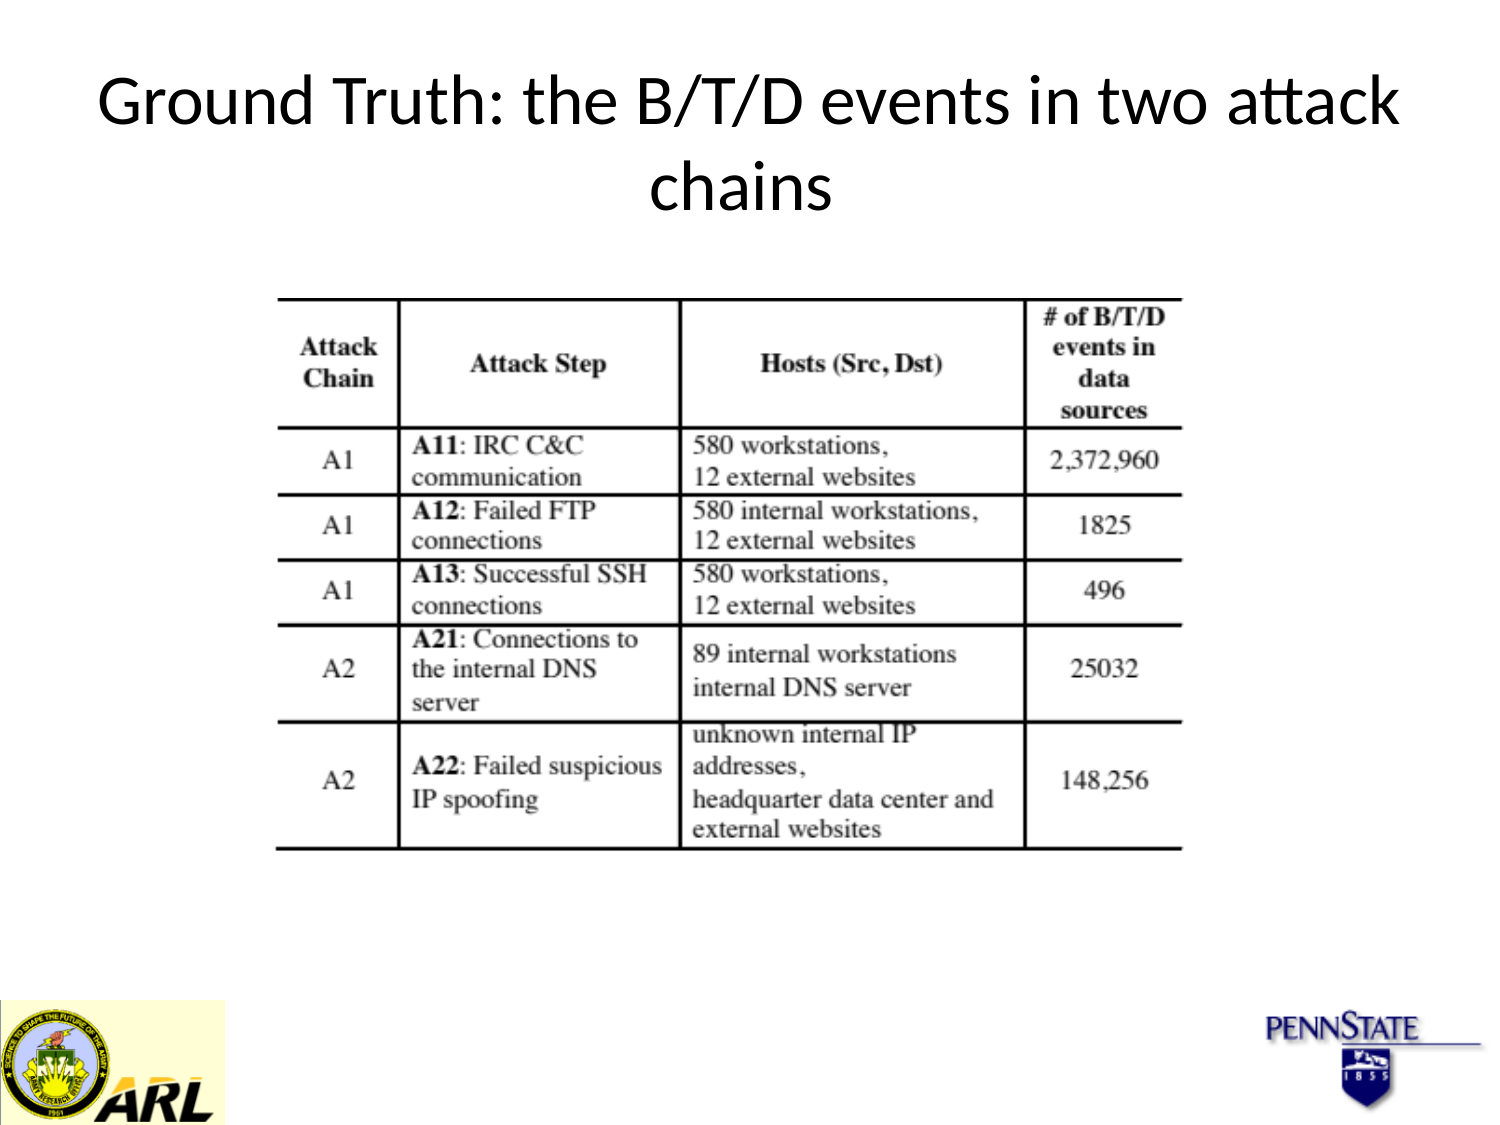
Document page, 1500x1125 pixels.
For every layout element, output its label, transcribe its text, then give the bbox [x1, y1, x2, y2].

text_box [90, 298, 1370, 891]
title Ground Truth: the B/T/D events in two attack chains [75, 45, 1425, 233]
picture [0, 1000, 225, 1125]
picture [1247, 987, 1498, 1125]
